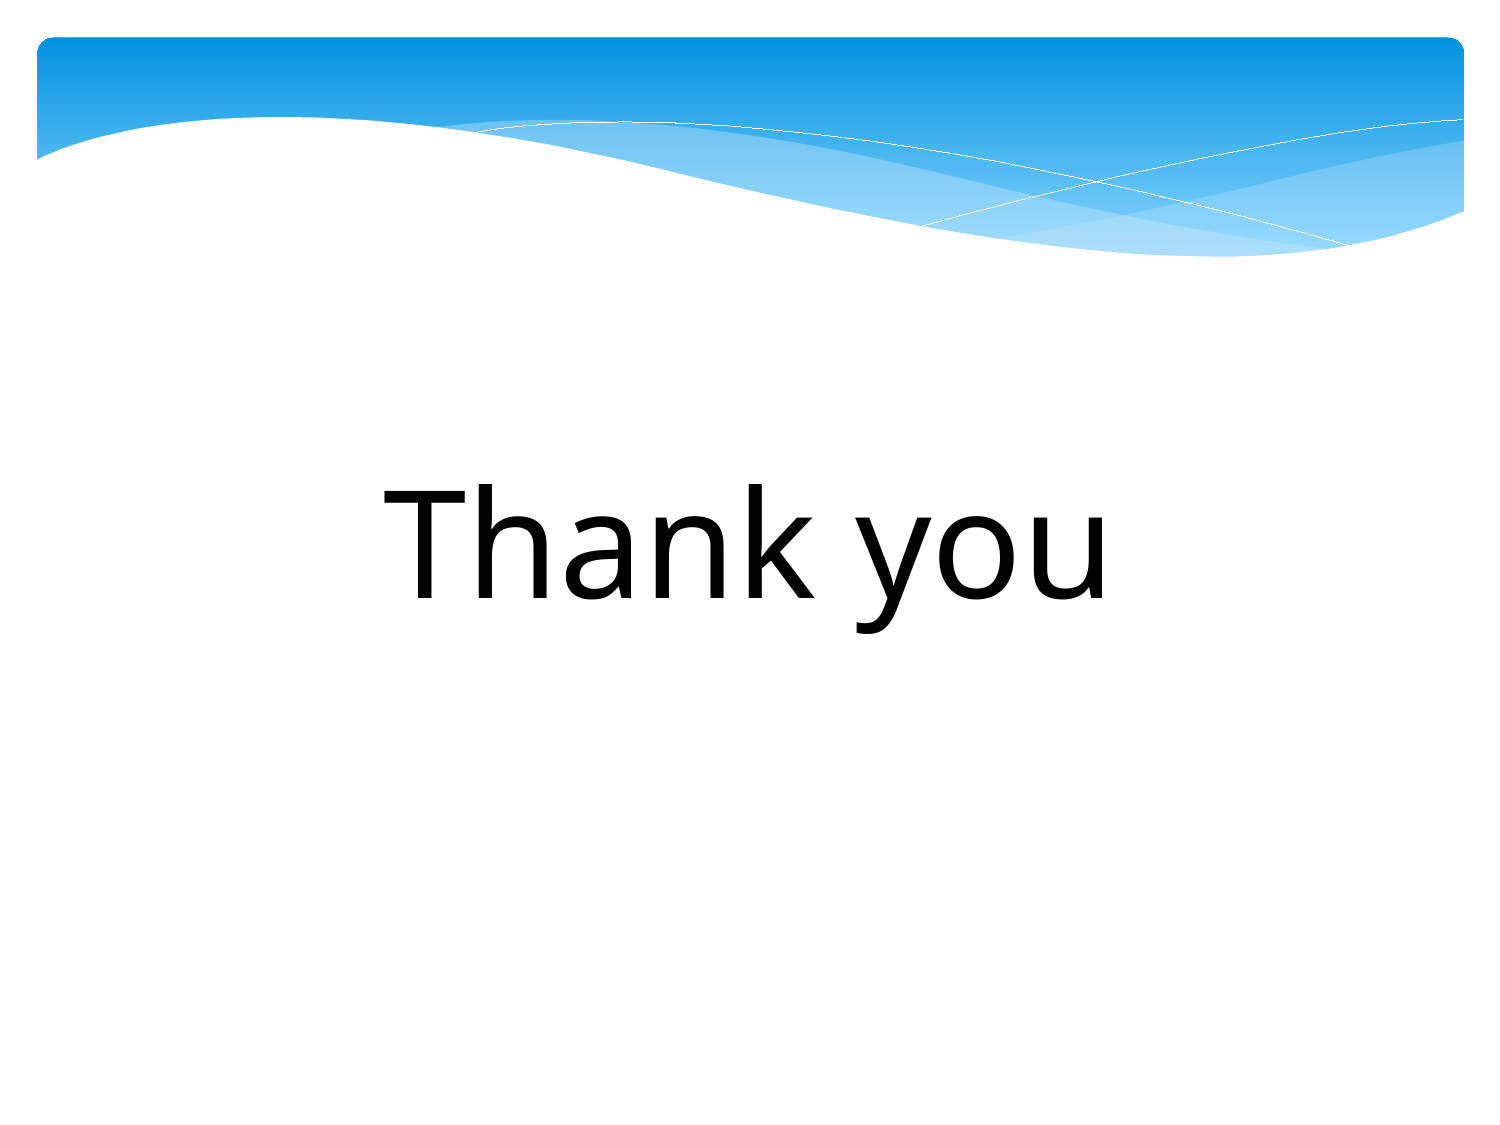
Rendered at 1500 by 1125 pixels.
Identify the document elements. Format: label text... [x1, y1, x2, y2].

list Thank you [150, 440, 1388, 721]
text_box [0, 0, 1450, 163]
